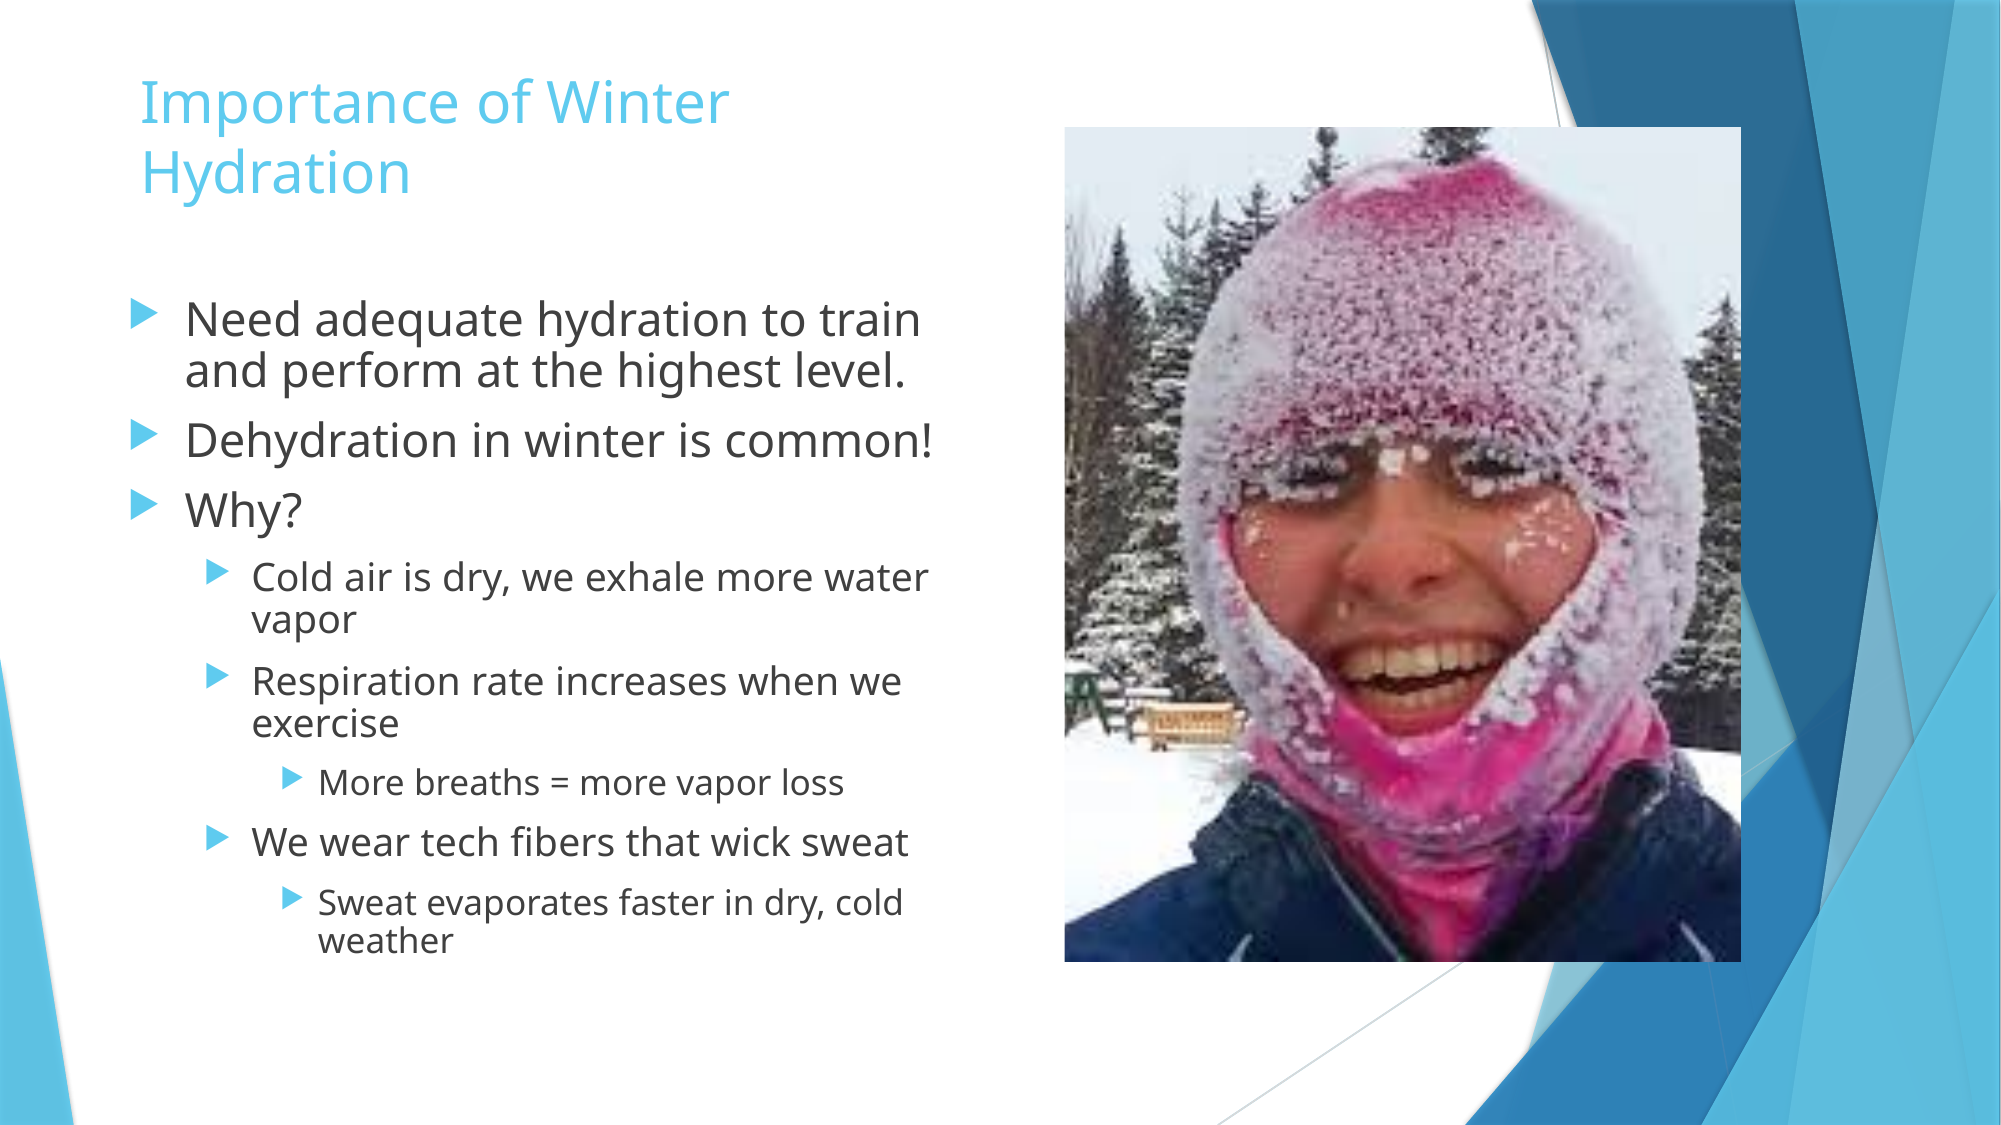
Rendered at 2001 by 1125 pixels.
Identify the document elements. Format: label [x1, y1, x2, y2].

list [1063, 126, 1742, 963]
text_box [0, 0, 2000, 1125]
